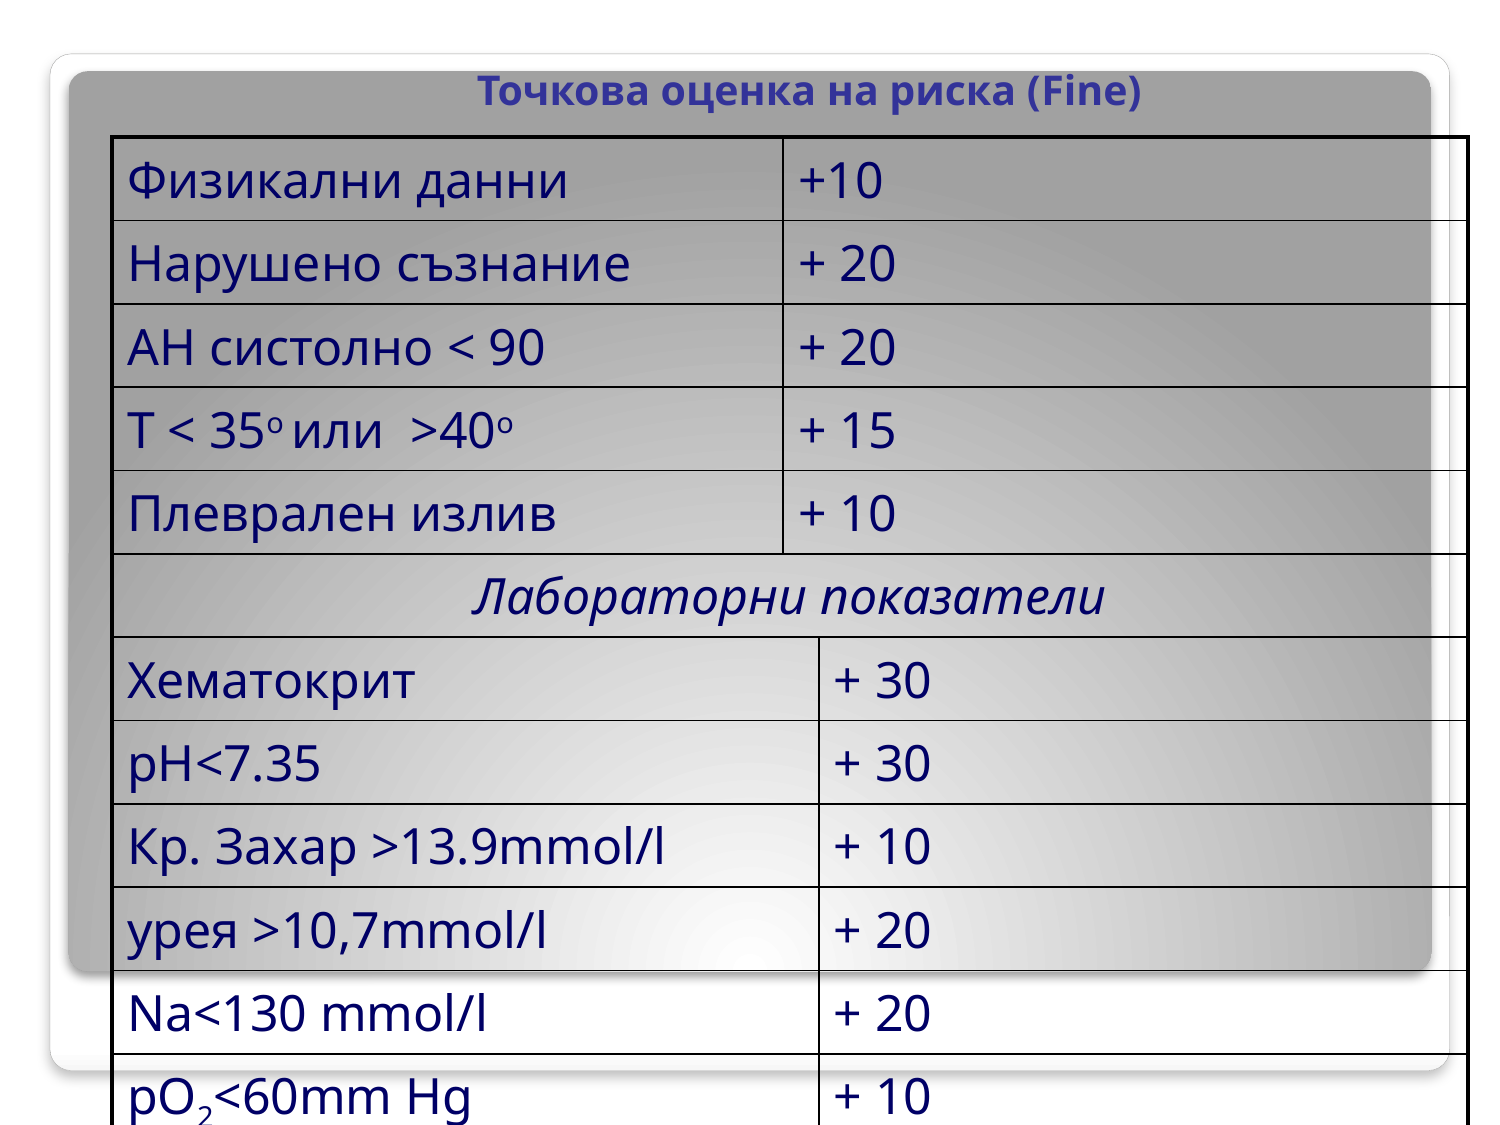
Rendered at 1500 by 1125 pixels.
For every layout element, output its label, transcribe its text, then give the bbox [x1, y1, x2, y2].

table_header +10 [784, 139, 1466, 220]
table_cell pO2<60mm Hg [114, 1055, 818, 1125]
table_cell Хематокрит [114, 638, 818, 720]
title Точкова оценка на риска (Fine) [277, 54, 1341, 126]
table_cell + 30 [820, 638, 1466, 720]
table_cell Na<130 mmol/l [114, 971, 818, 1053]
table_cell урея >10,7mmol/l [114, 888, 818, 970]
table_cell + 10 [820, 1055, 1466, 1125]
table_cell + 10 [784, 471, 1466, 553]
table_cell + 30 [820, 721, 1466, 803]
table_cell + 15 [784, 388, 1466, 470]
table_cell + 20 [820, 971, 1466, 1053]
table_cell АН систолно < 90 [114, 305, 782, 386]
table_cell Кр. Захар >13.9mmol/l [114, 805, 818, 886]
table_cell Лабораторни показатели [114, 555, 1466, 636]
table_cell Плеврален излив [114, 471, 782, 553]
table_cell + 20 [784, 221, 1466, 303]
table_header Физикални данни [114, 139, 782, 220]
table_cell T < 35o или >40o [114, 388, 782, 470]
table_cell + 20 [820, 888, 1466, 970]
table_cell + 10 [820, 805, 1466, 886]
table_cell рН<7.35 [114, 721, 818, 803]
table_cell Нарушено съзнание [114, 221, 782, 303]
table_cell + 20 [784, 305, 1466, 386]
